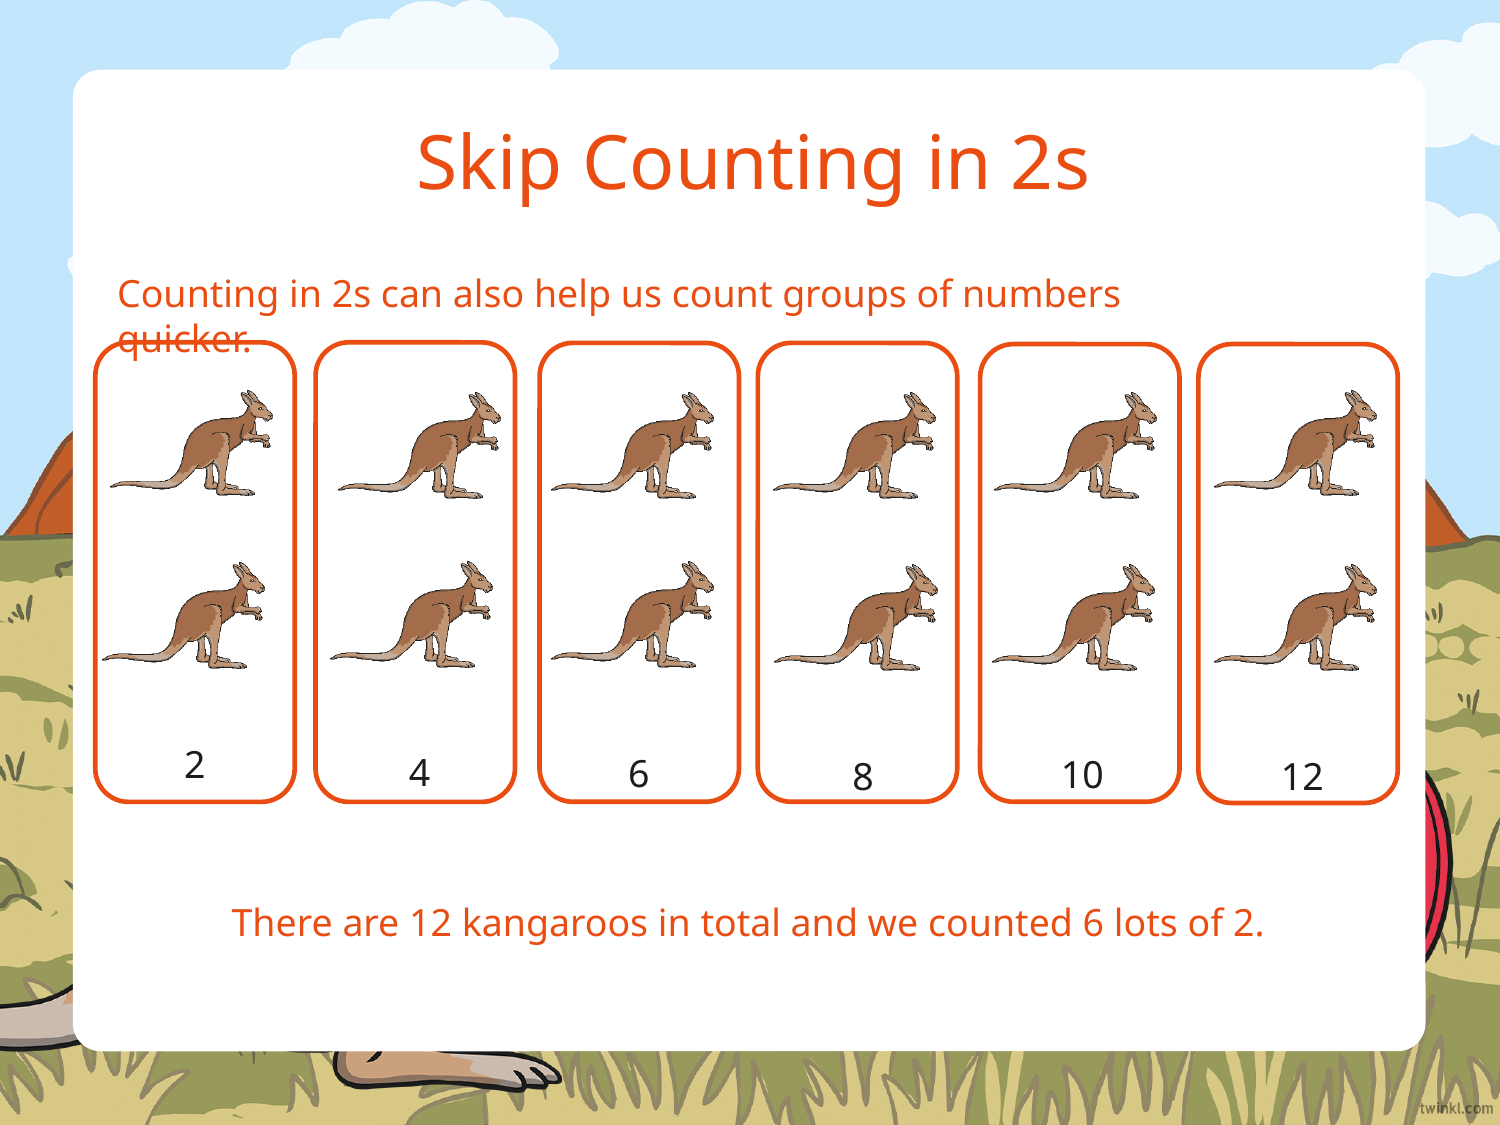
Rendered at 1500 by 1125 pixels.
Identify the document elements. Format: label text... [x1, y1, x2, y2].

text_box 4 [394, 741, 446, 801]
text_box [756, 341, 959, 803]
text_box 8 [837, 745, 889, 806]
text_box [979, 343, 1181, 803]
text_box 2 [169, 733, 221, 794]
text_box [94, 341, 296, 803]
text_box [314, 341, 516, 803]
text_box 6 [613, 742, 665, 803]
text_box 10 [1046, 743, 1119, 804]
text_box [1197, 343, 1399, 805]
text_box 12 [1266, 745, 1339, 806]
text_box There are 12 kangaroos in total and we counted 6 lots of 2. [173, 891, 1334, 952]
text_box [538, 341, 740, 803]
picture [0, 0, 1500, 1125]
text_box Counting in 2s can also help us count groups of numbers quicker. [102, 262, 1262, 368]
text_box Skip Counting in 2s [102, 107, 1405, 213]
